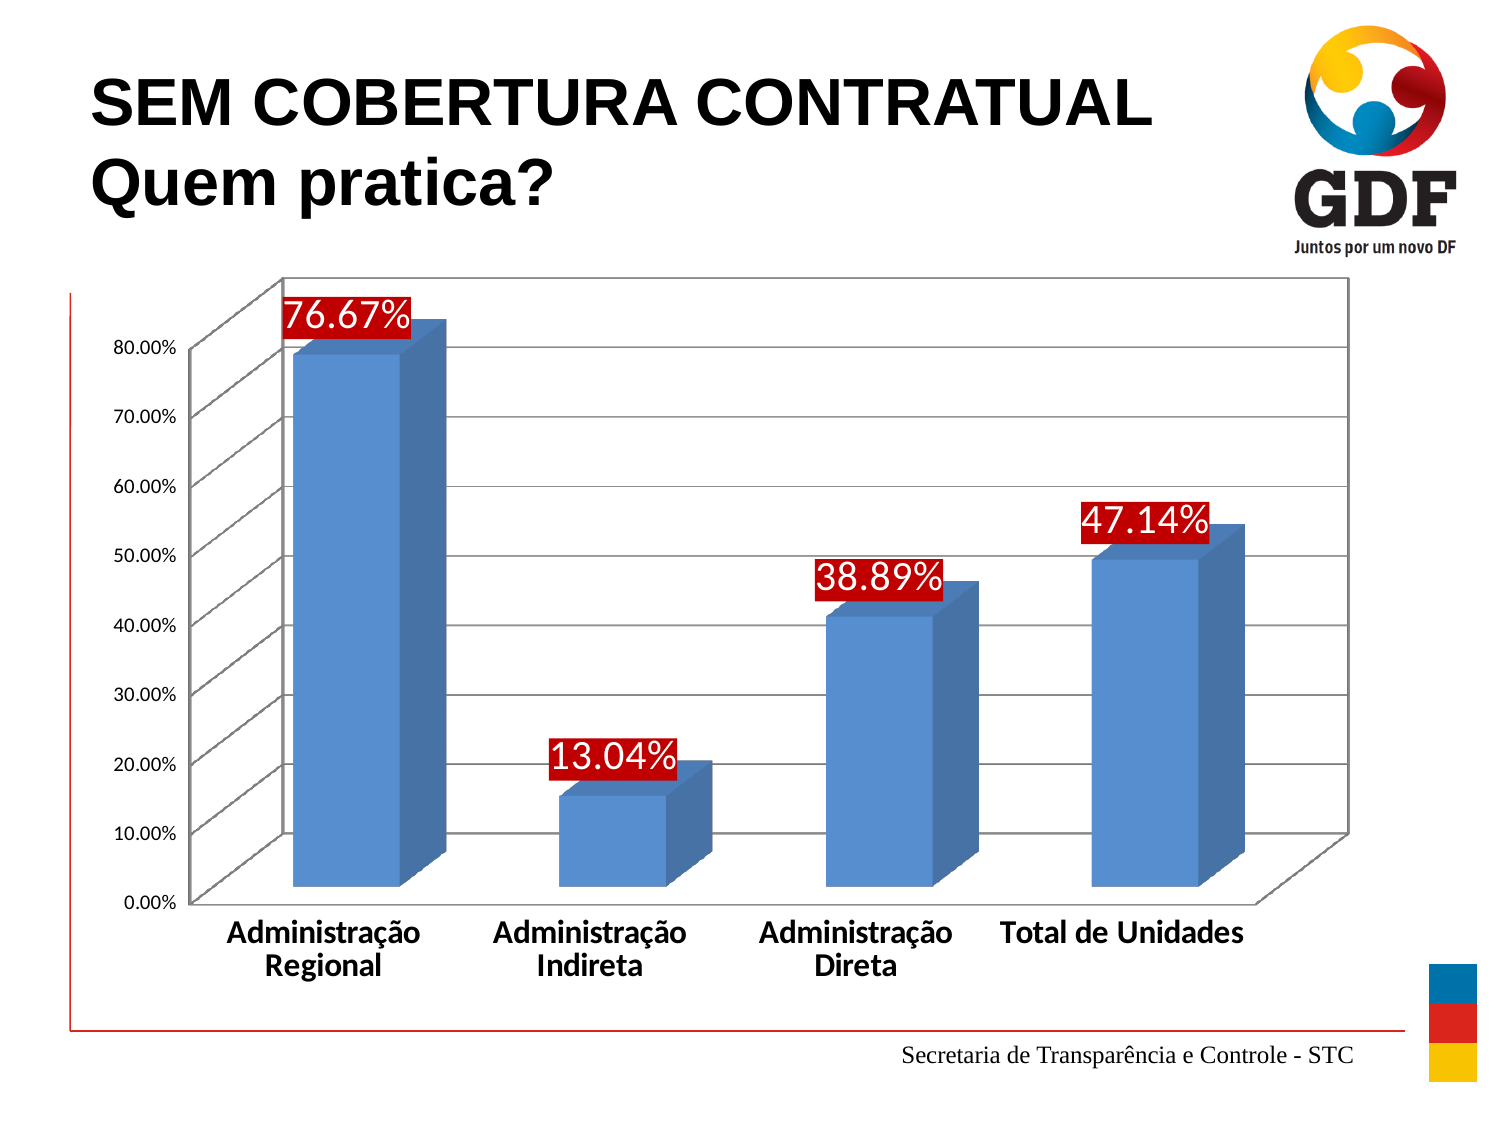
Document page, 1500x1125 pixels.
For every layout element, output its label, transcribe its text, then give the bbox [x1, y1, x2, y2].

title SEM COBERTURA CONTRATUAL Quem pratica? [75, 45, 1270, 233]
chart [74, 262, 1389, 1000]
picture [1287, 21, 1465, 258]
